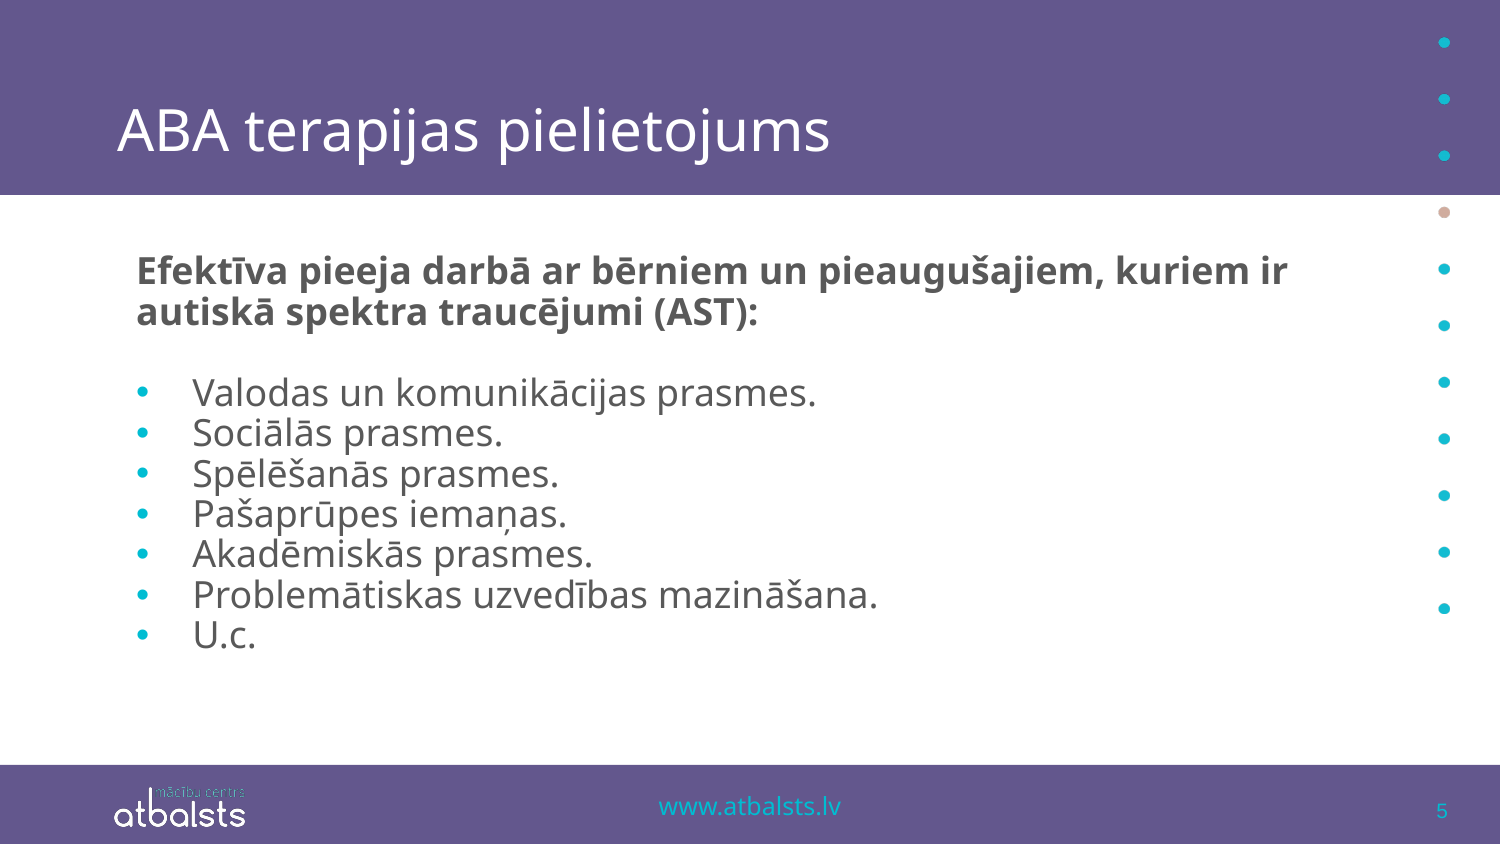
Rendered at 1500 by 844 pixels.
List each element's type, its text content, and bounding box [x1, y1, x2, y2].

slide_number 5 [1379, 777, 1463, 842]
title ABA terapijas pielietojums [102, 21, 989, 180]
list Efektīva pieeja darbā ar bērniem un pieaugušajiem, kuriem ir autiskā spektra traucējumi (AST): Valodas un komunikācijas prasmes. Sociālās prasmes. Spēlēšanās prasmes. Pašaprūpes iemaņas. Akadēmiskās prasmes. Problemātiskas uzvedības mazināšana. U.c. [102, 237, 1311, 750]
picture [114, 786, 245, 827]
picture [1439, 0, 1450, 613]
